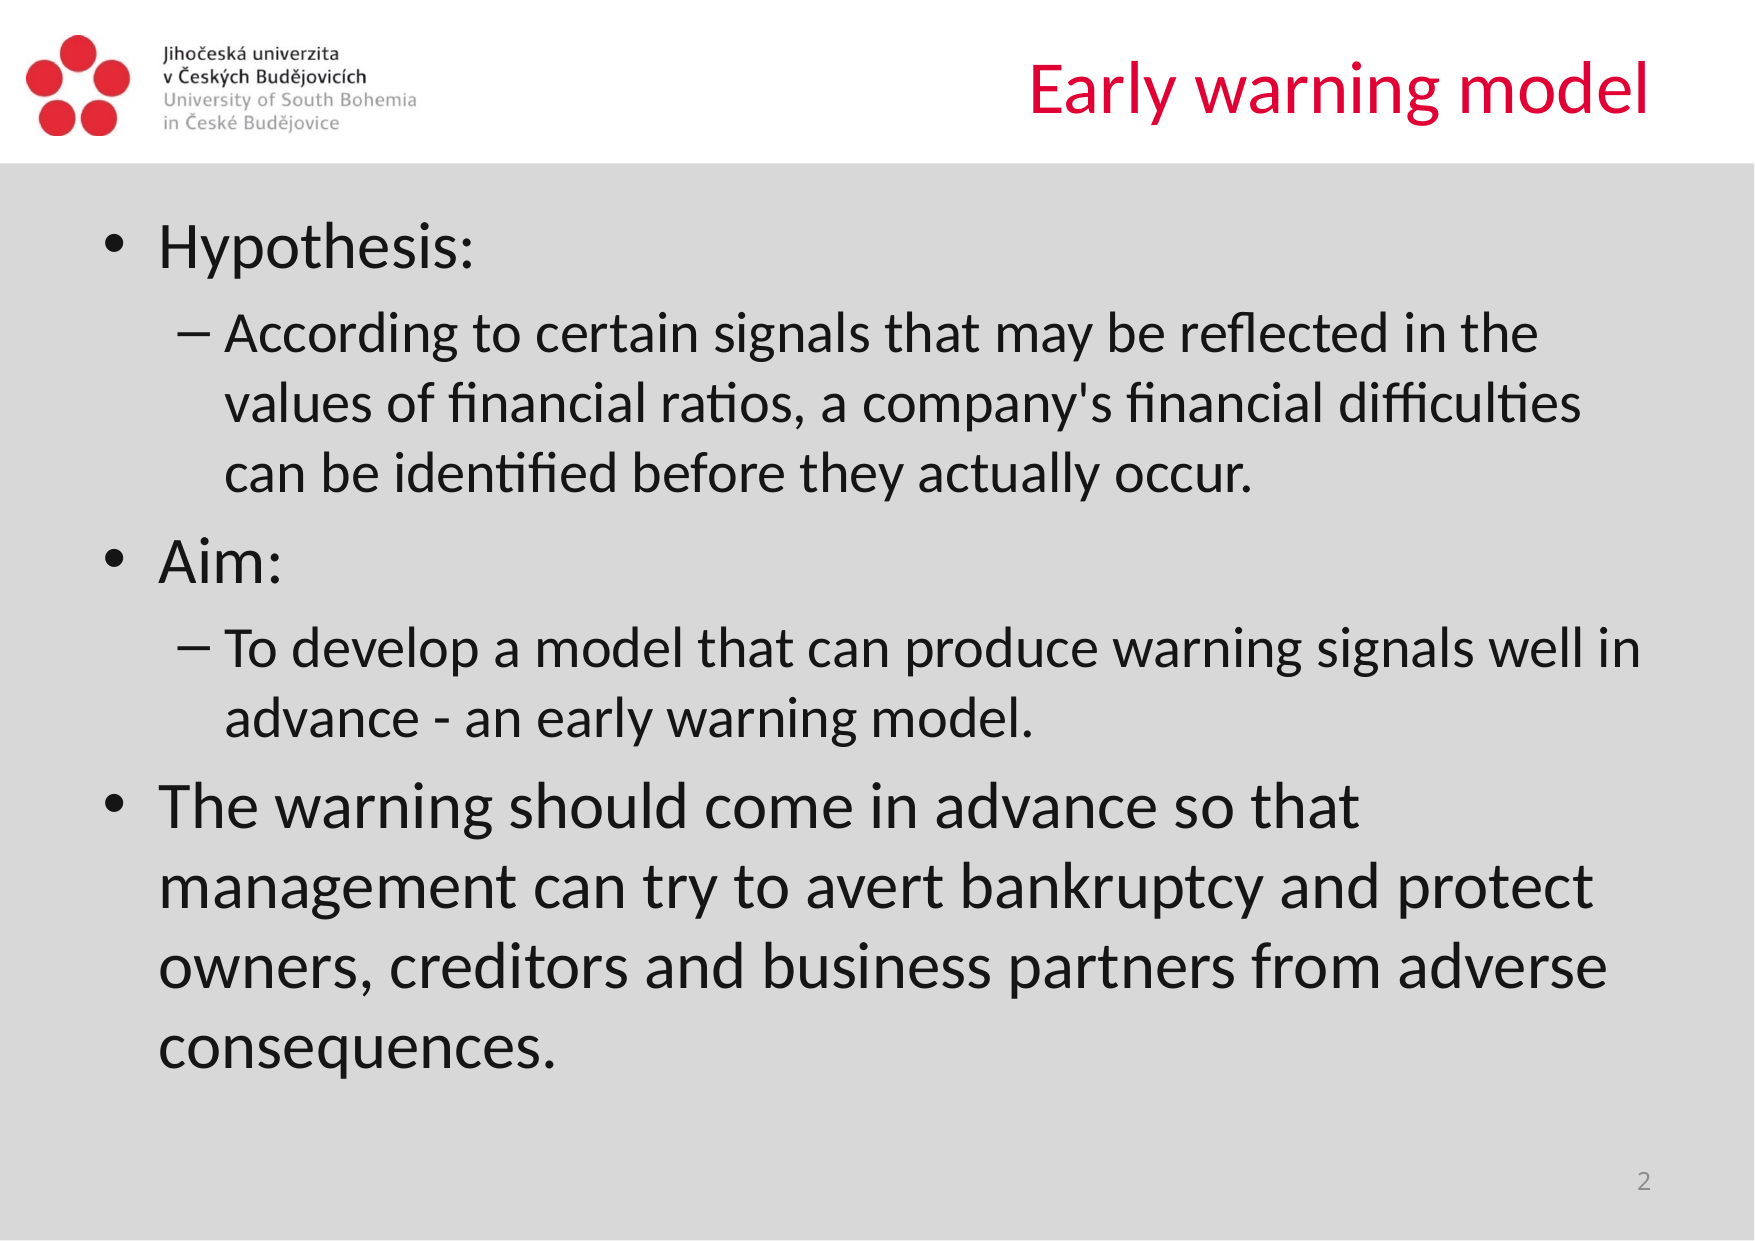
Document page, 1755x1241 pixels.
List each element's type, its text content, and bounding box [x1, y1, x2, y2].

picture [26, 35, 417, 136]
title Early warning model [448, 29, 1667, 139]
slide_number 2 [1257, 1149, 1667, 1216]
list Hypothesis: According to certain signals that may be reflected in the values of financial ratios, a company's financial difficulties can be identified before they actually occur. Aim: To develop a model that can produce warning signals well in advance - an early warning model. The warning should come in advance so that management can try to avert bankruptcy and protect owners, creditors and business partners from adverse consequences. [87, 194, 1667, 1109]
